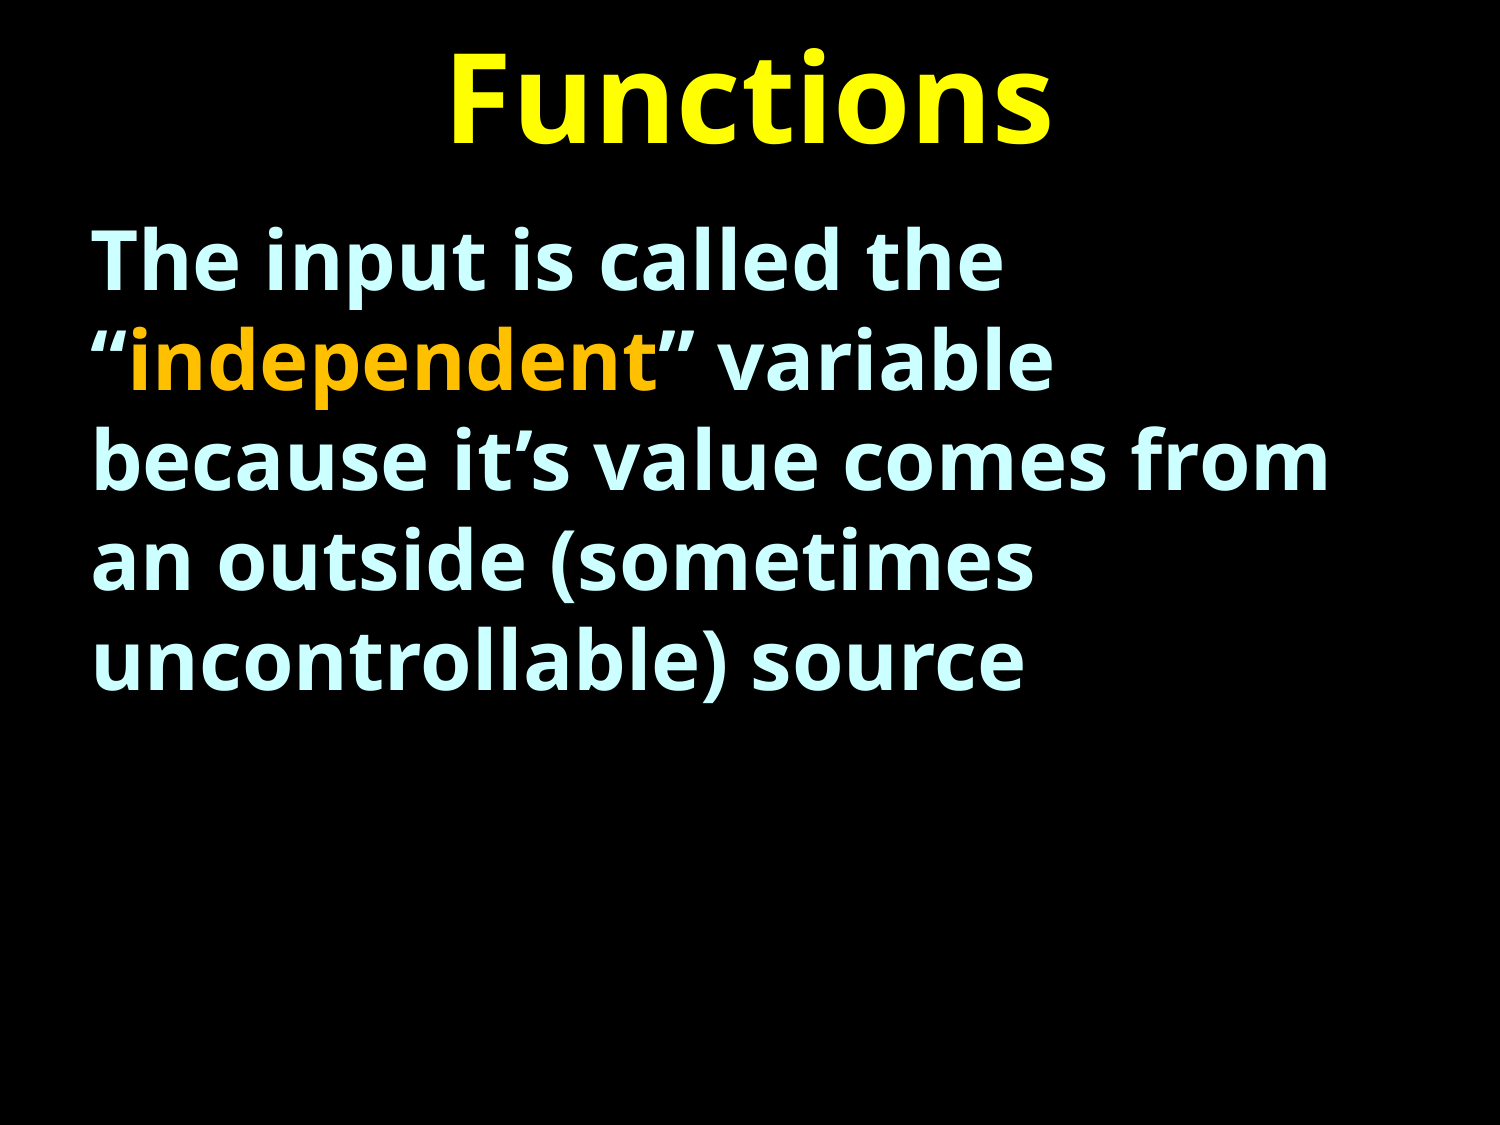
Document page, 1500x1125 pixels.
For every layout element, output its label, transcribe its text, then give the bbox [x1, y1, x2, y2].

list The input is called the “independent” variable because it’s value comes from an outside (sometimes uncontrollable) source [75, 200, 1425, 1125]
title Functions [0, 0, 1500, 188]
